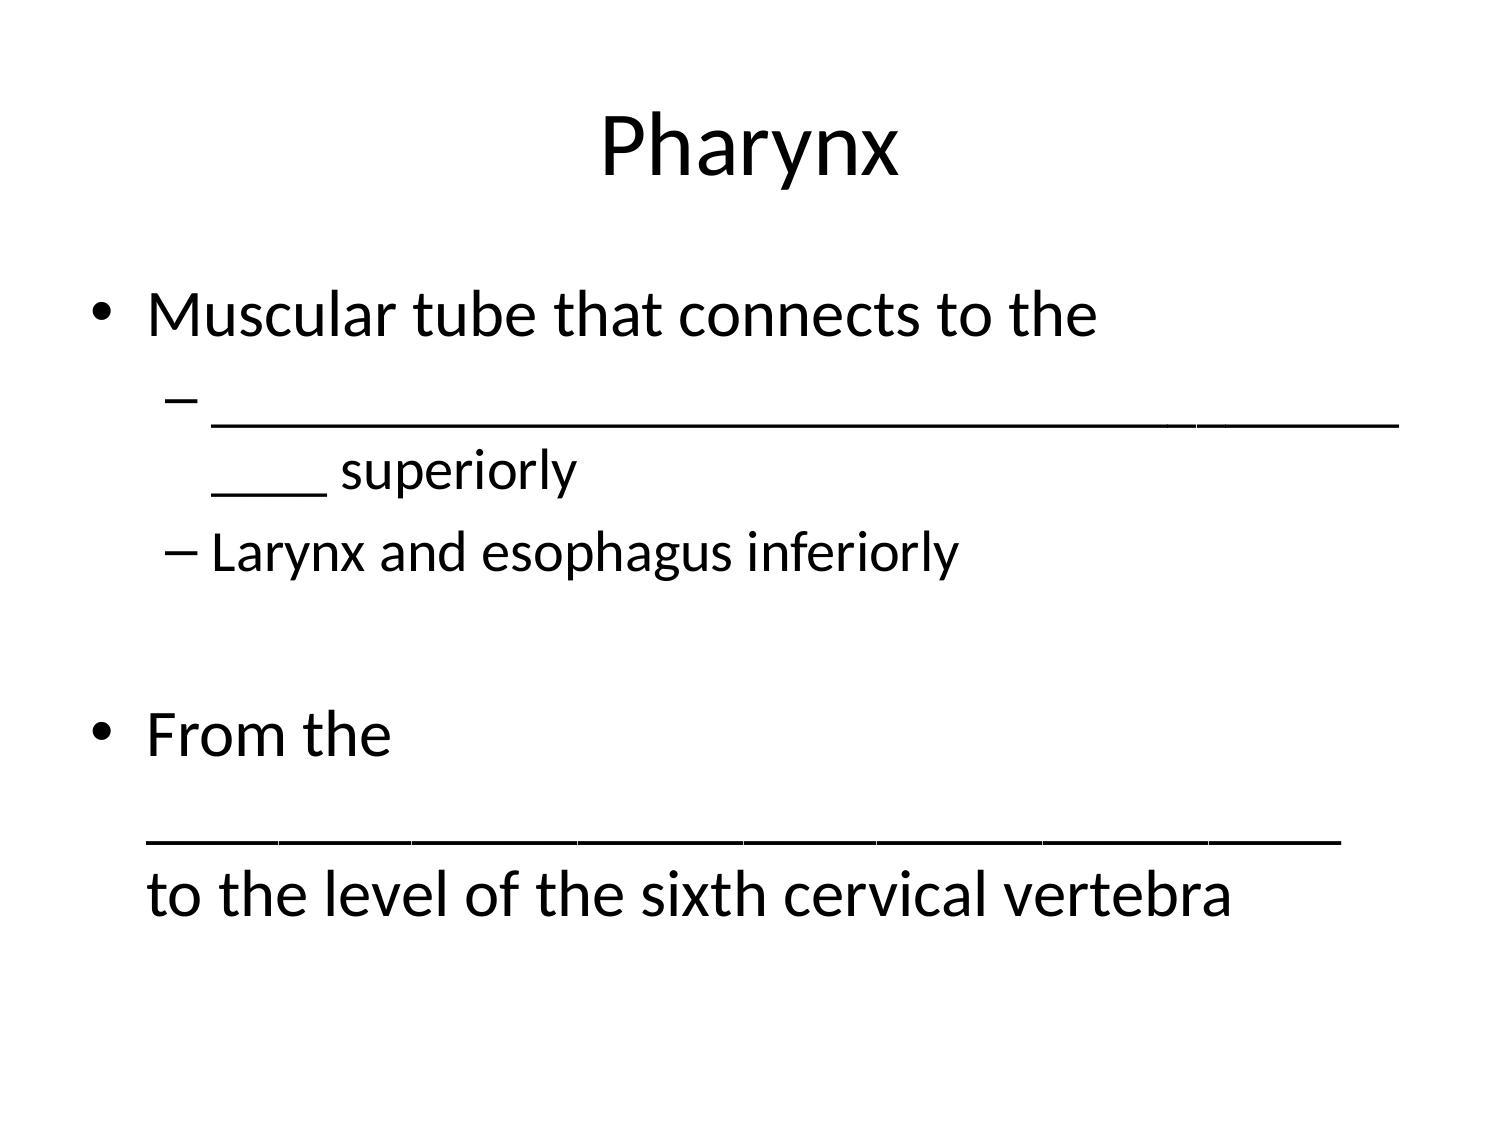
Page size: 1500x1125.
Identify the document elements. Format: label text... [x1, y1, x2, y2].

title Pharynx [75, 45, 1425, 233]
list Muscular tube that connects to the _____________________________________________ superiorly Larynx and esophagus inferiorly From the ____________________________________ to the level of the sixth cervical vertebra [75, 262, 1425, 1005]
